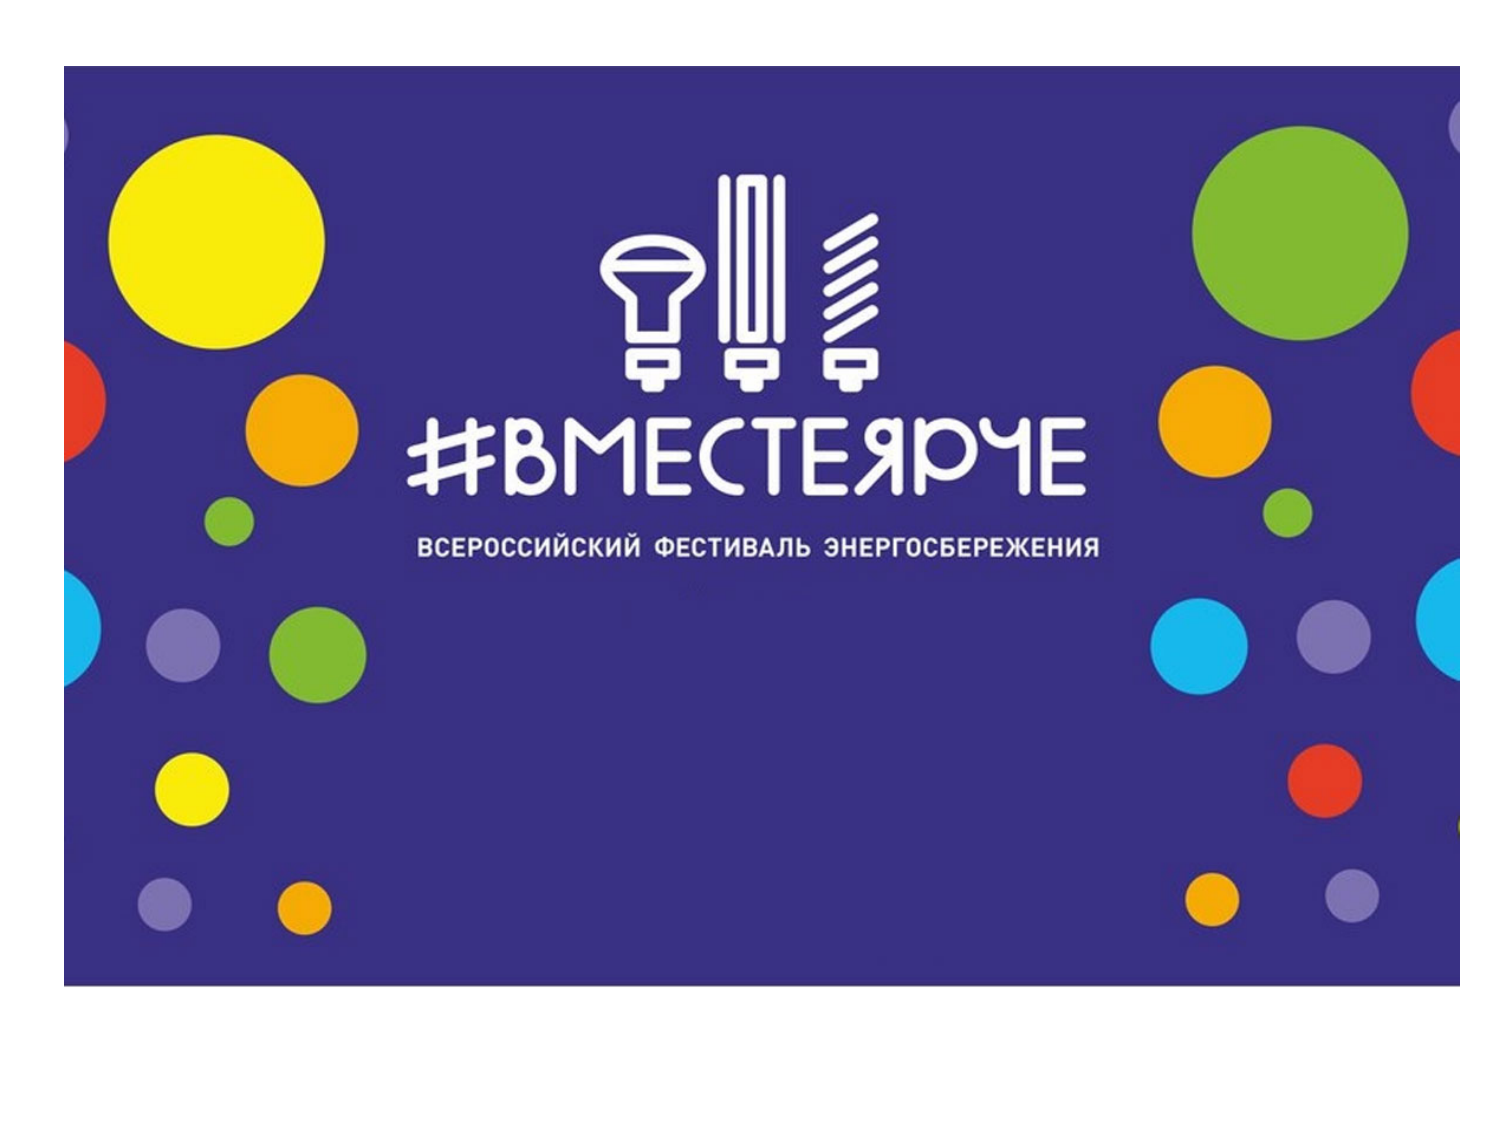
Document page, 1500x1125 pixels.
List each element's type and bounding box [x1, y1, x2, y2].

picture [64, 66, 1460, 988]
